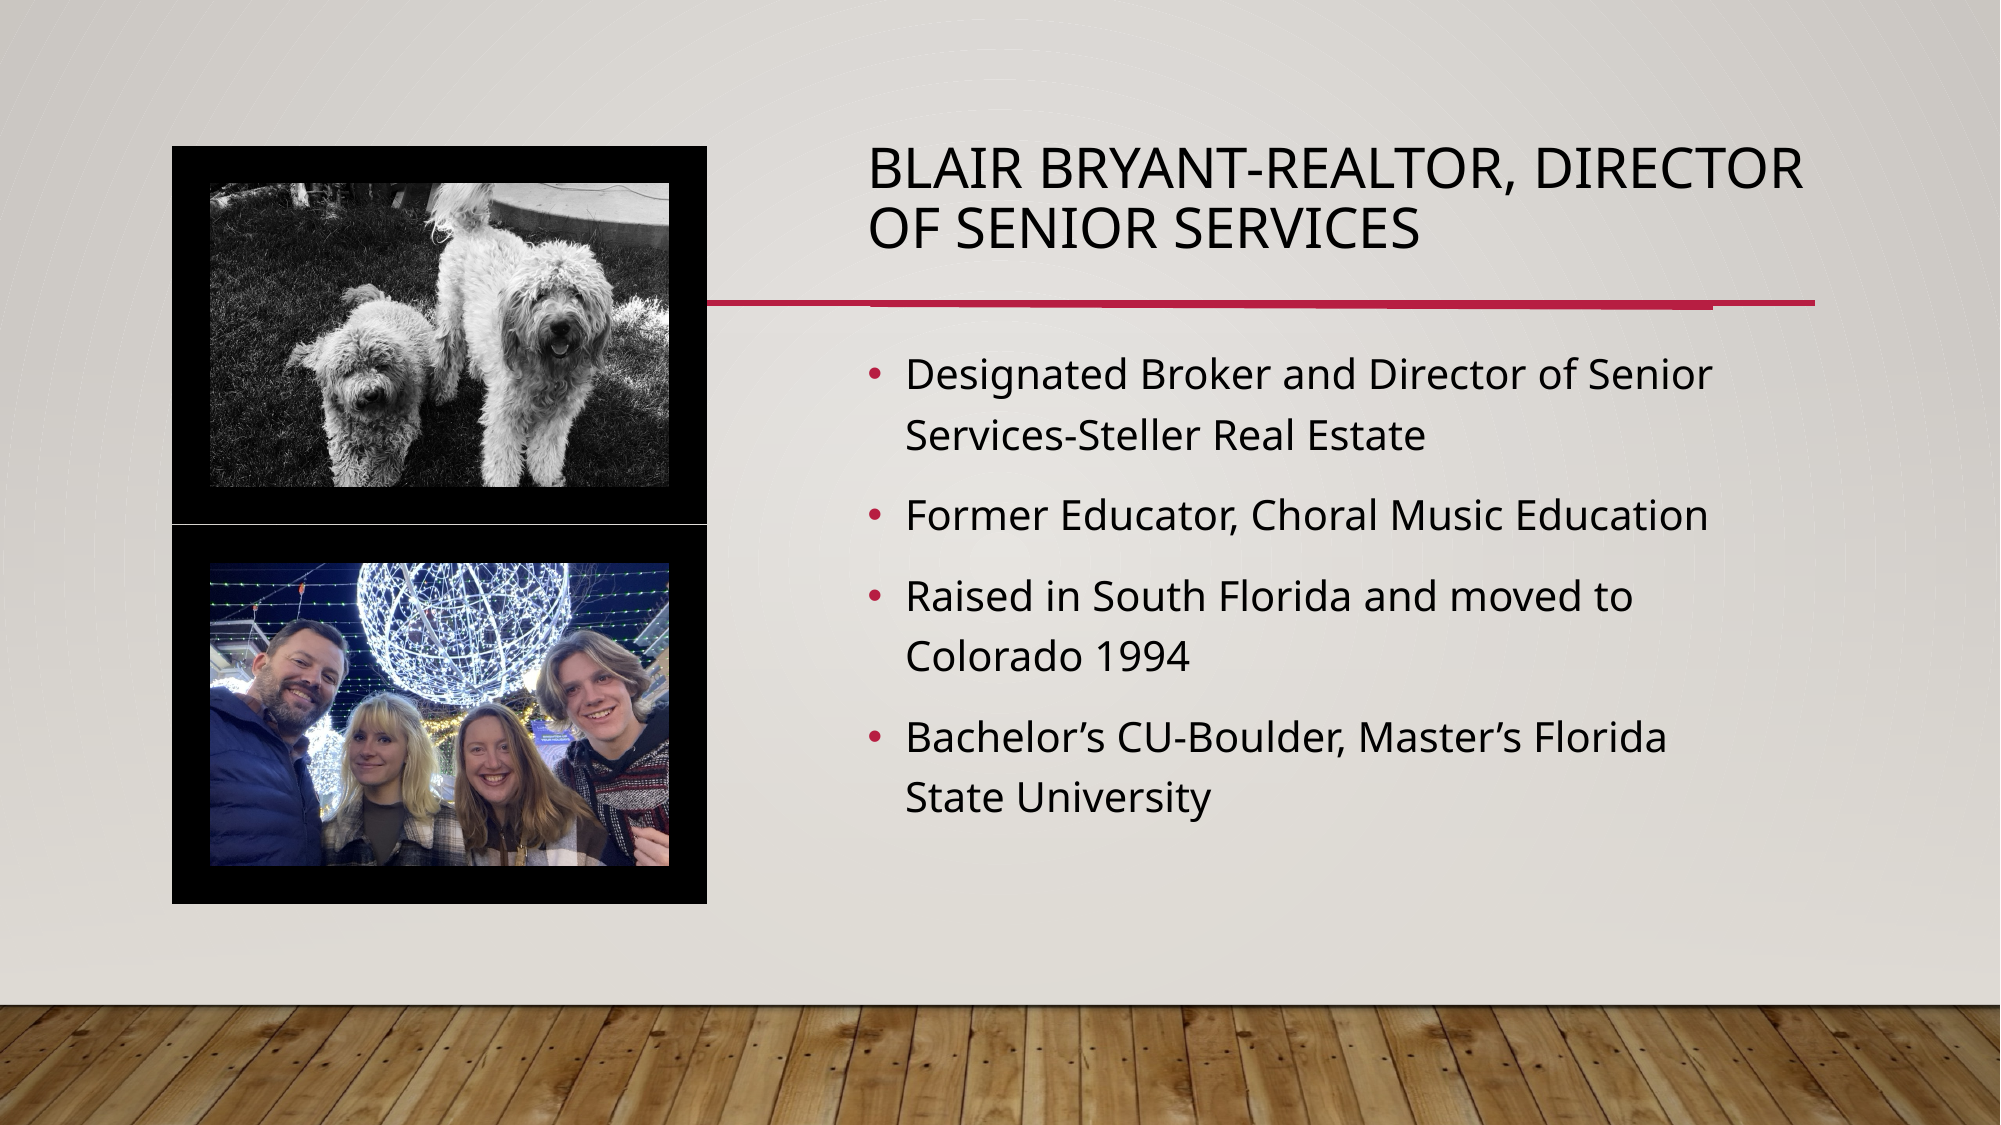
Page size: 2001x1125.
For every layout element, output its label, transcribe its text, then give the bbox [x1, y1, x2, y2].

text_box Blair Bryant-realtor, Director of senior services [852, 131, 1837, 305]
text_box Designated Broker and Director of Senior Services-Steller Real Estate Former Educator, Choral Music Education Raised in South Florida and moved to Colorado 1994 Bachelor’s CU-Boulder, Master’s Florida State University [852, 330, 1763, 897]
picture [0, 1005, 2000, 1125]
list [209, 562, 670, 867]
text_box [870, 303, 1713, 308]
picture [209, 182, 670, 487]
